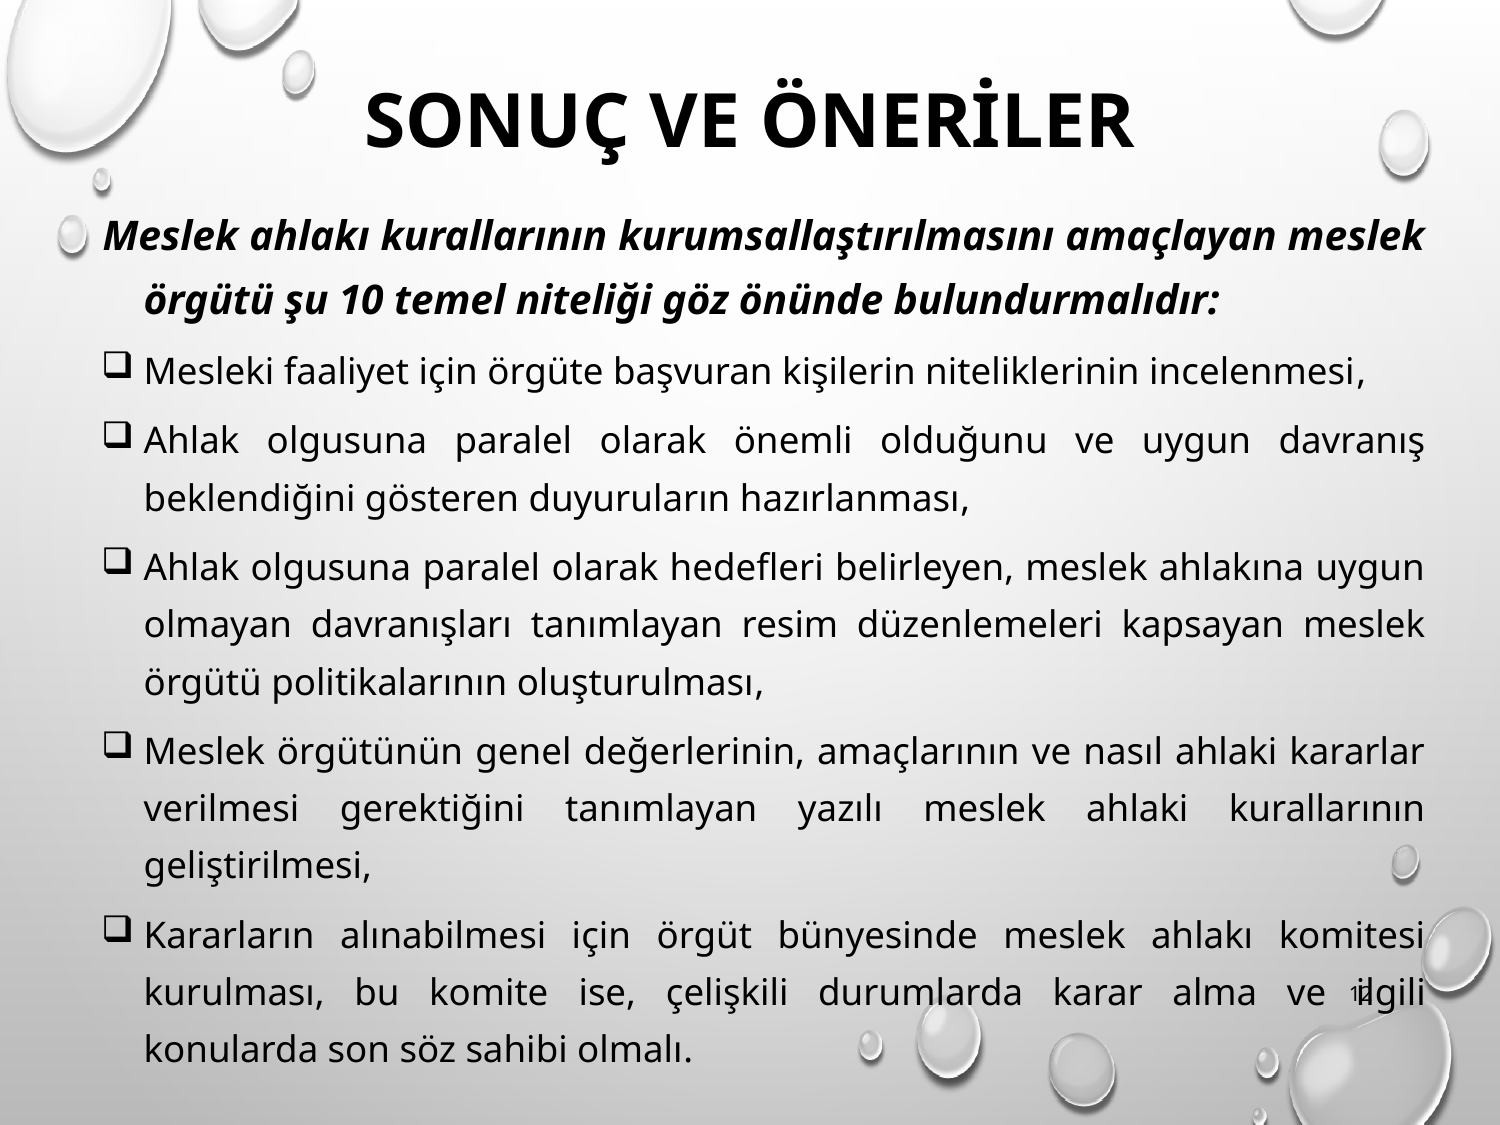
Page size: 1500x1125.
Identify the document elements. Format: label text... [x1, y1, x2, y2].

title SONUÇ VE ÖNERİLER [112, 58, 1388, 187]
slide_number 12 [1293, 965, 1388, 1025]
list Meslek ahlakı kurallarının kurumsallaştırılmasını amaçlayan meslek örgütü şu 10 temel niteliği göz önünde bulundurmalıdır: Mesleki faaliyet için örgüte başvuran kişilerin niteliklerinin incelenmesi, Ahlak olgusuna paralel olarak önemli olduğunu ve uygun davranış beklendiğini gösteren duyuruların hazırlanması, Ahlak olgusuna paralel olarak hedefleri belirleyen, meslek ahlakına uygun olmayan davranışları tanımlayan resim düzenlemeleri kapsayan meslek örgütü politikalarının oluşturulması, Meslek örgütünün genel değerlerinin, amaçlarının ve nasıl ahlaki kararlar verilmesi gerektiğini tanımlayan yazılı meslek ahlaki kurallarının geliştirilmesi, Kararların alınabilmesi için örgüt bünyesinde meslek ahlakı komitesi kurulması, bu komite ise, çelişkili durumlarda karar alma ve ilgili konularda son söz sahibi olmalı. [70, 187, 1442, 1079]
text_box [29, 42, 1223, 150]
picture [0, 0, 1500, 1125]
